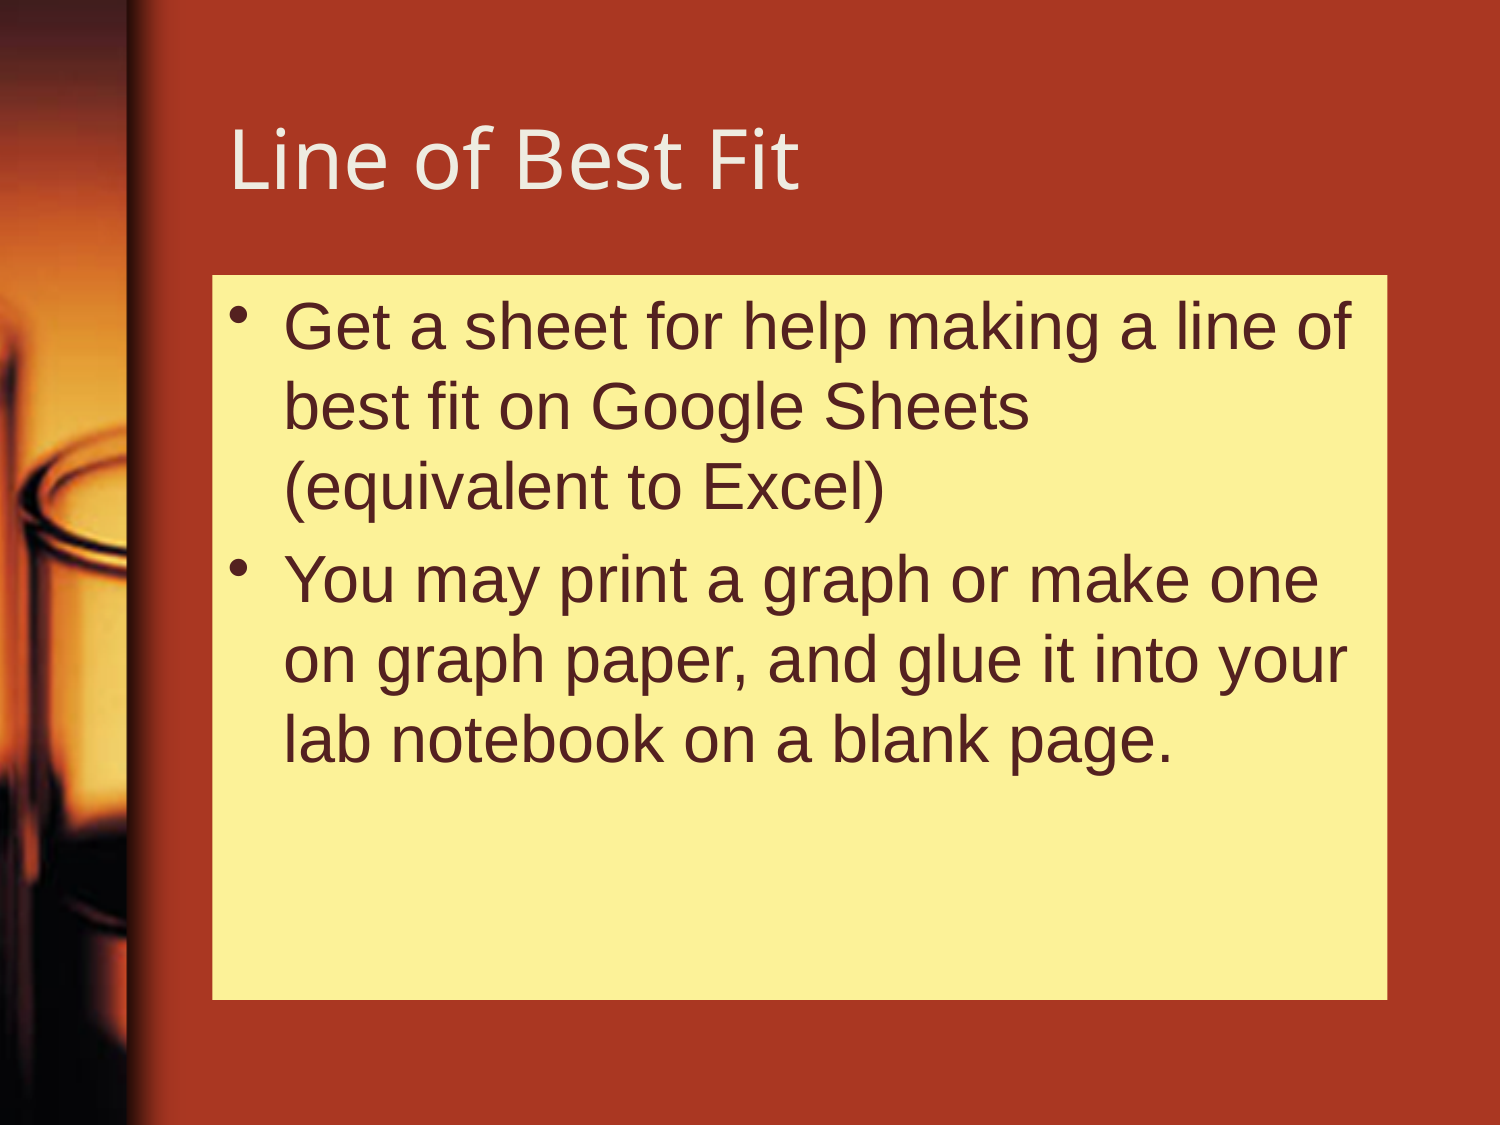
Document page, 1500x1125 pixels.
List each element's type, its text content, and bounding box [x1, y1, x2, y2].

title Line of Best Fit [212, 74, 1388, 238]
list Get a sheet for help making a line of best fit on Google Sheets (equivalent to Excel) You may print a graph or make one on graph paper, and glue it into your lab notebook on a blank page. [212, 274, 1388, 1001]
picture [0, 0, 1500, 1125]
